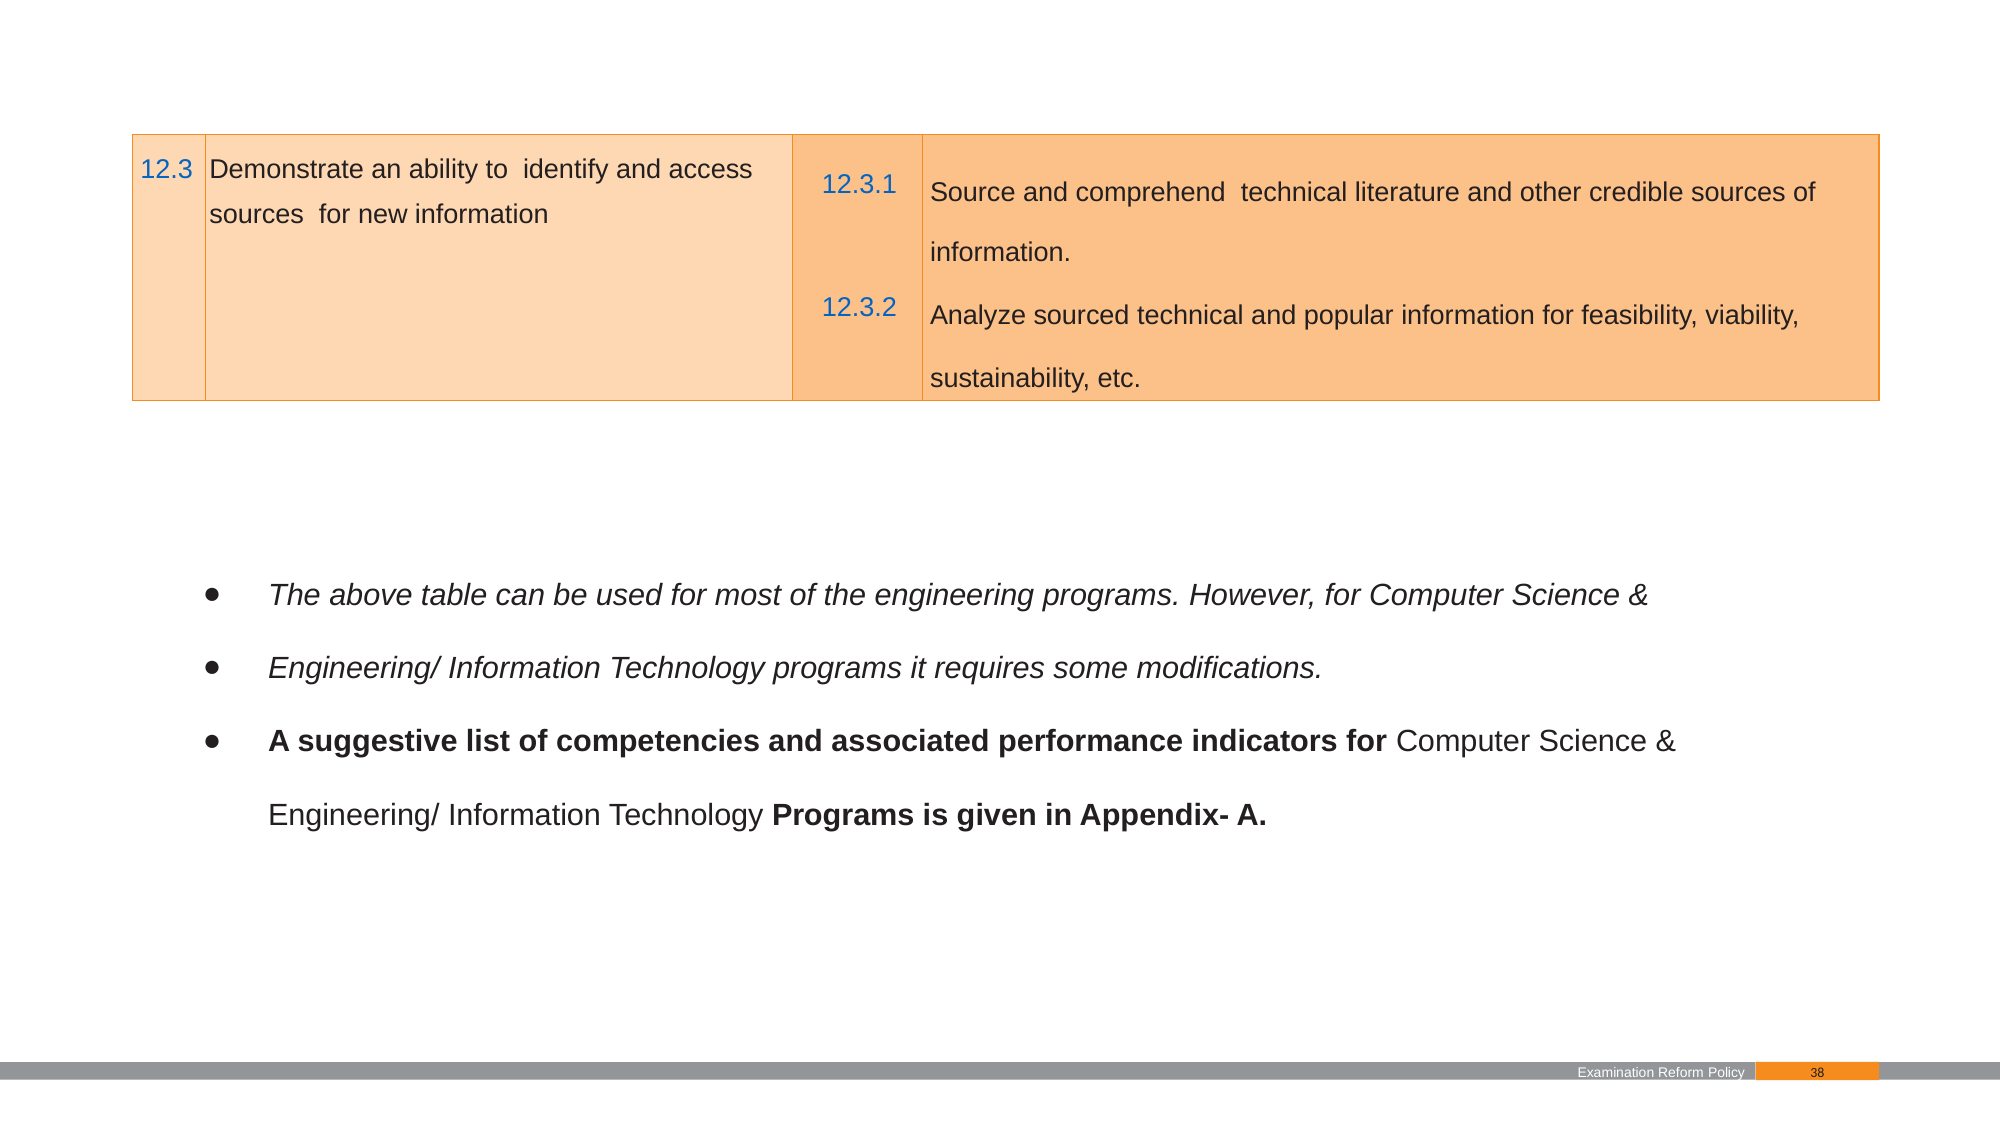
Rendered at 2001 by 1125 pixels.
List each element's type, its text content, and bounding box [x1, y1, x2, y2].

table_header Source and comprehend technical literature and other credible sources of information. Analyze sourced technical and popular information for feasibility, viability, sustainability, etc. [923, 135, 1878, 400]
table_header 12.3 [133, 135, 205, 400]
table_header Demonstrate an ability to identify and access sources for new information [206, 135, 792, 400]
text_box Examination Reform Policy [1396, 1061, 1746, 1080]
text_box [1880, 1062, 2000, 1080]
table_header 12.3.1 12.3.2 [793, 135, 922, 400]
text_box [0, 1062, 1396, 1080]
text_box 38 [1755, 1061, 1880, 1081]
text_box The above table can be used for most of the engineering programs. However, for Computer Science & Engineering/ Information Technology programs it requires some modifications. A suggestive list of competencies and associated performance indicators for Computer Science & Engineering/ Information Technology Programs is given in Appendix- A. [168, 535, 1832, 861]
text_box [1746, 1062, 1755, 1080]
